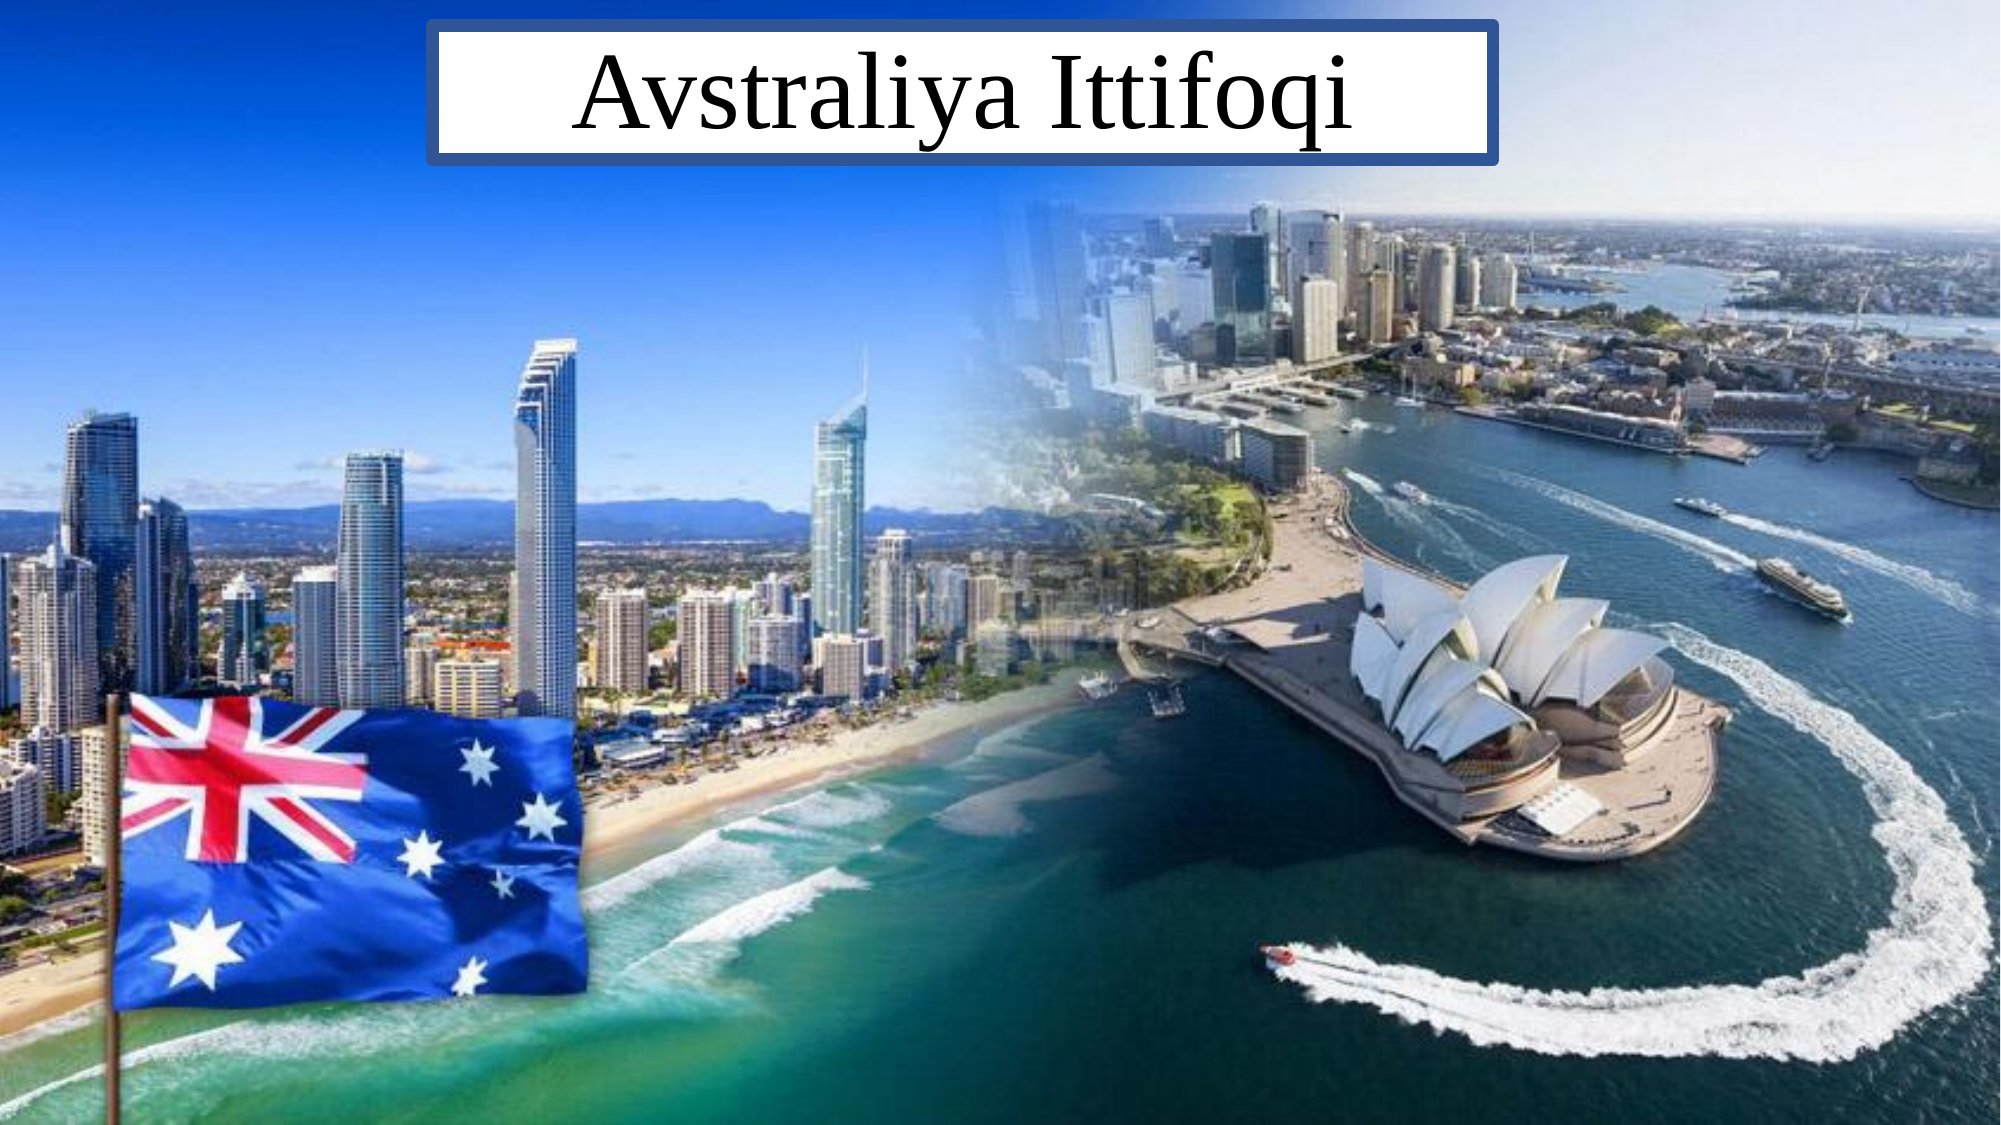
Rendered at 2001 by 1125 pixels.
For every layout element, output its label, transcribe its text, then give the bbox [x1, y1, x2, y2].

title Avstraliya Ittifoqi [432, 25, 1494, 160]
picture [0, 0, 2001, 1125]
